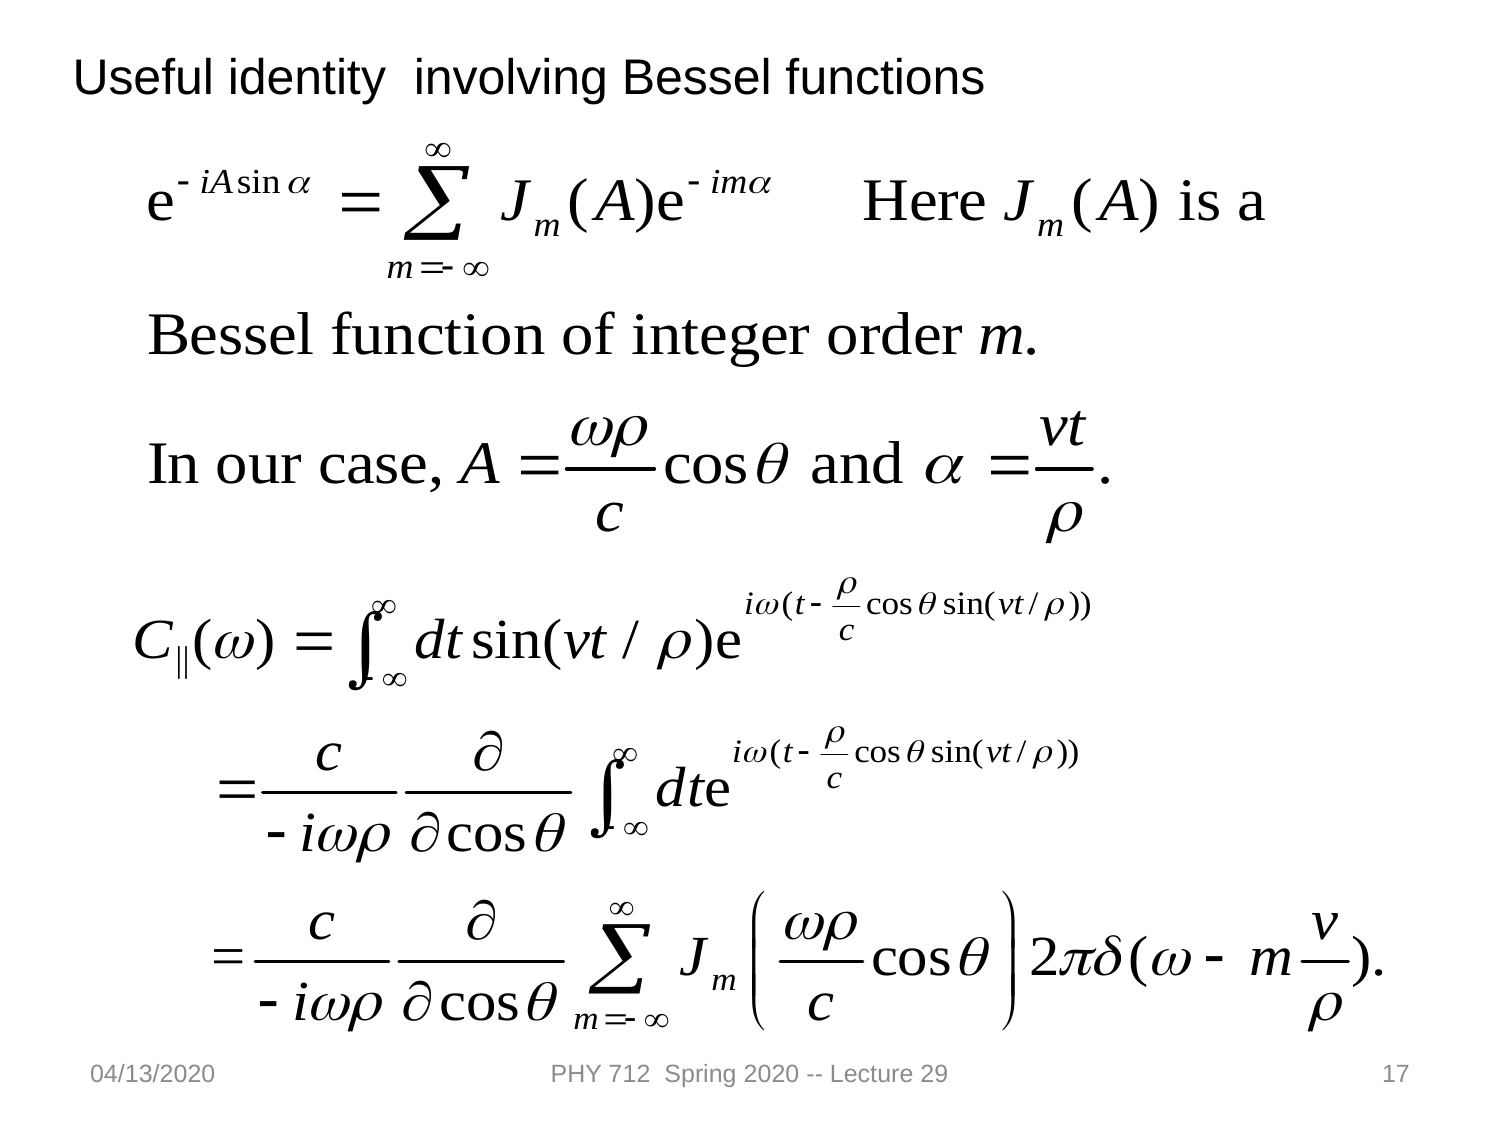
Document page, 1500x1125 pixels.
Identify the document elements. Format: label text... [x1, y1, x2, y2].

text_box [125, 555, 1393, 1043]
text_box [137, 118, 1298, 554]
text_box Useful identity involving Bessel functions [57, 37, 1275, 113]
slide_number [75, 1042, 425, 1103]
slide_number 17 [1074, 1042, 1425, 1103]
footer PHY 712 Spring 2020 -- Lecture 29 [512, 1052, 988, 1103]
